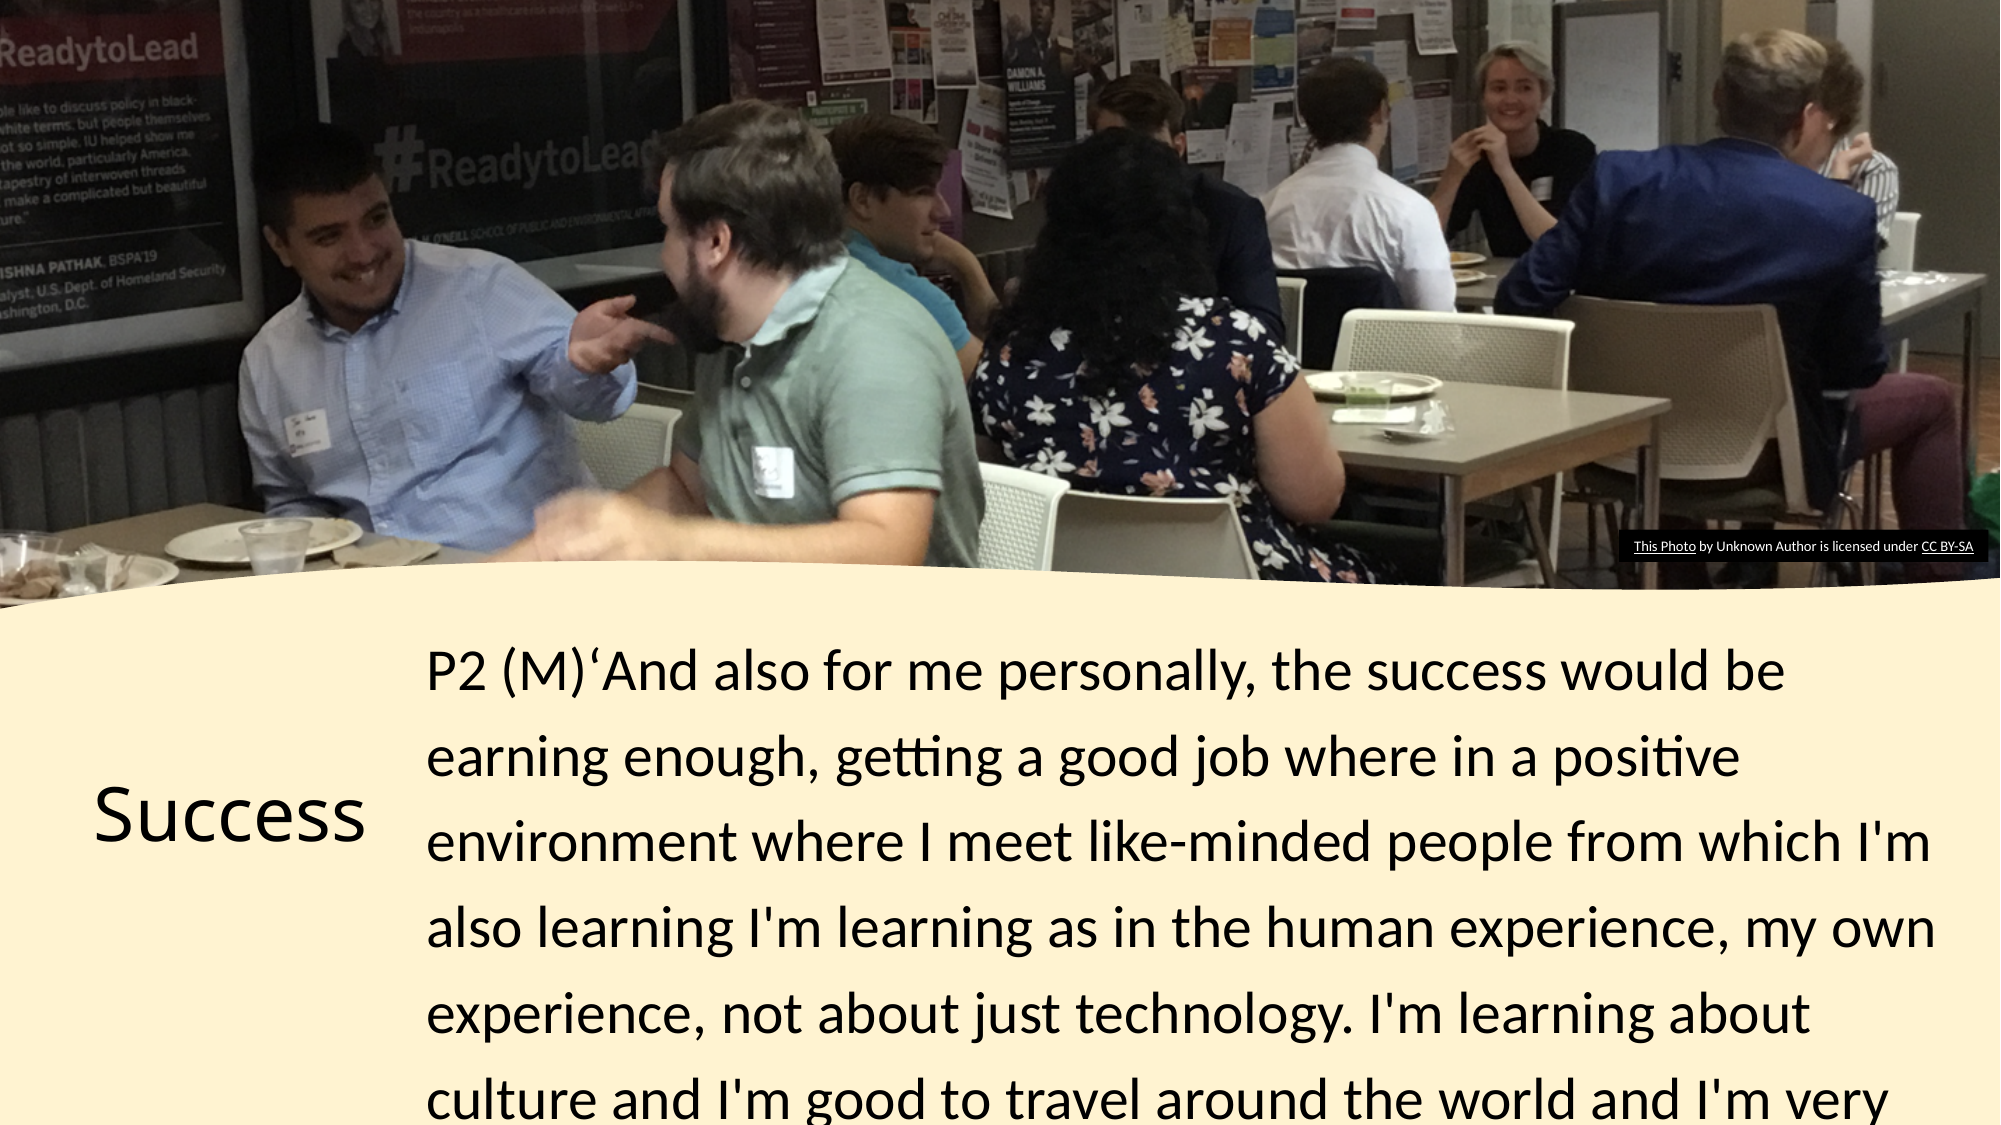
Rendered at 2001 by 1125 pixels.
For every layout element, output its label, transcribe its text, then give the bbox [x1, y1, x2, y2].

title Success [78, 615, 411, 1018]
list P2 (M)‘And also for me personally, the success would be earning enough, getting a good job where in a positive environment where I meet like-minded people from which I'm also learning I'm learning as in the human experience, my own experience, not about just technology. I'm learning about culture and I'm good to travel around the world and I'm very much independent person. So that will be a success for me.’ [411, 609, 1993, 1125]
picture [0, 0, 2000, 609]
